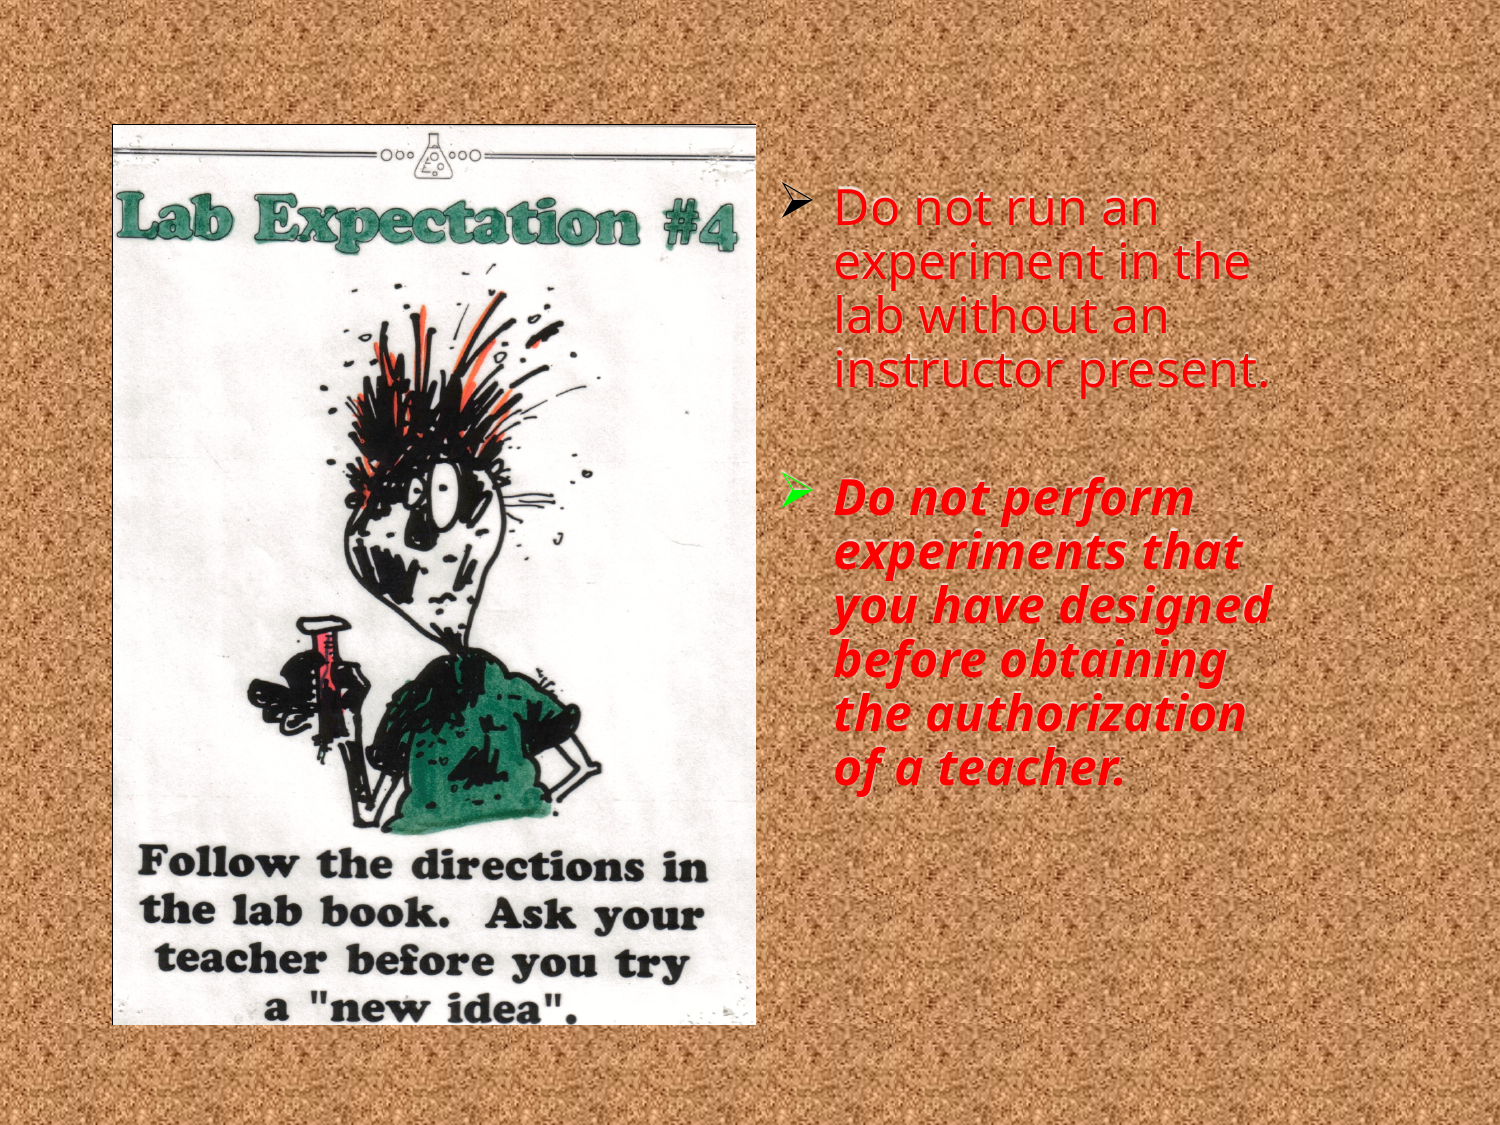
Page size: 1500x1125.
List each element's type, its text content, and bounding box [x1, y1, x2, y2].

picture [0, 0, 1500, 1125]
list Do not run an experiment in the lab without an instructor present. Do not perform experiments that you have designed before obtaining the authorization of a teacher. [762, 174, 1288, 963]
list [112, 124, 756, 1026]
